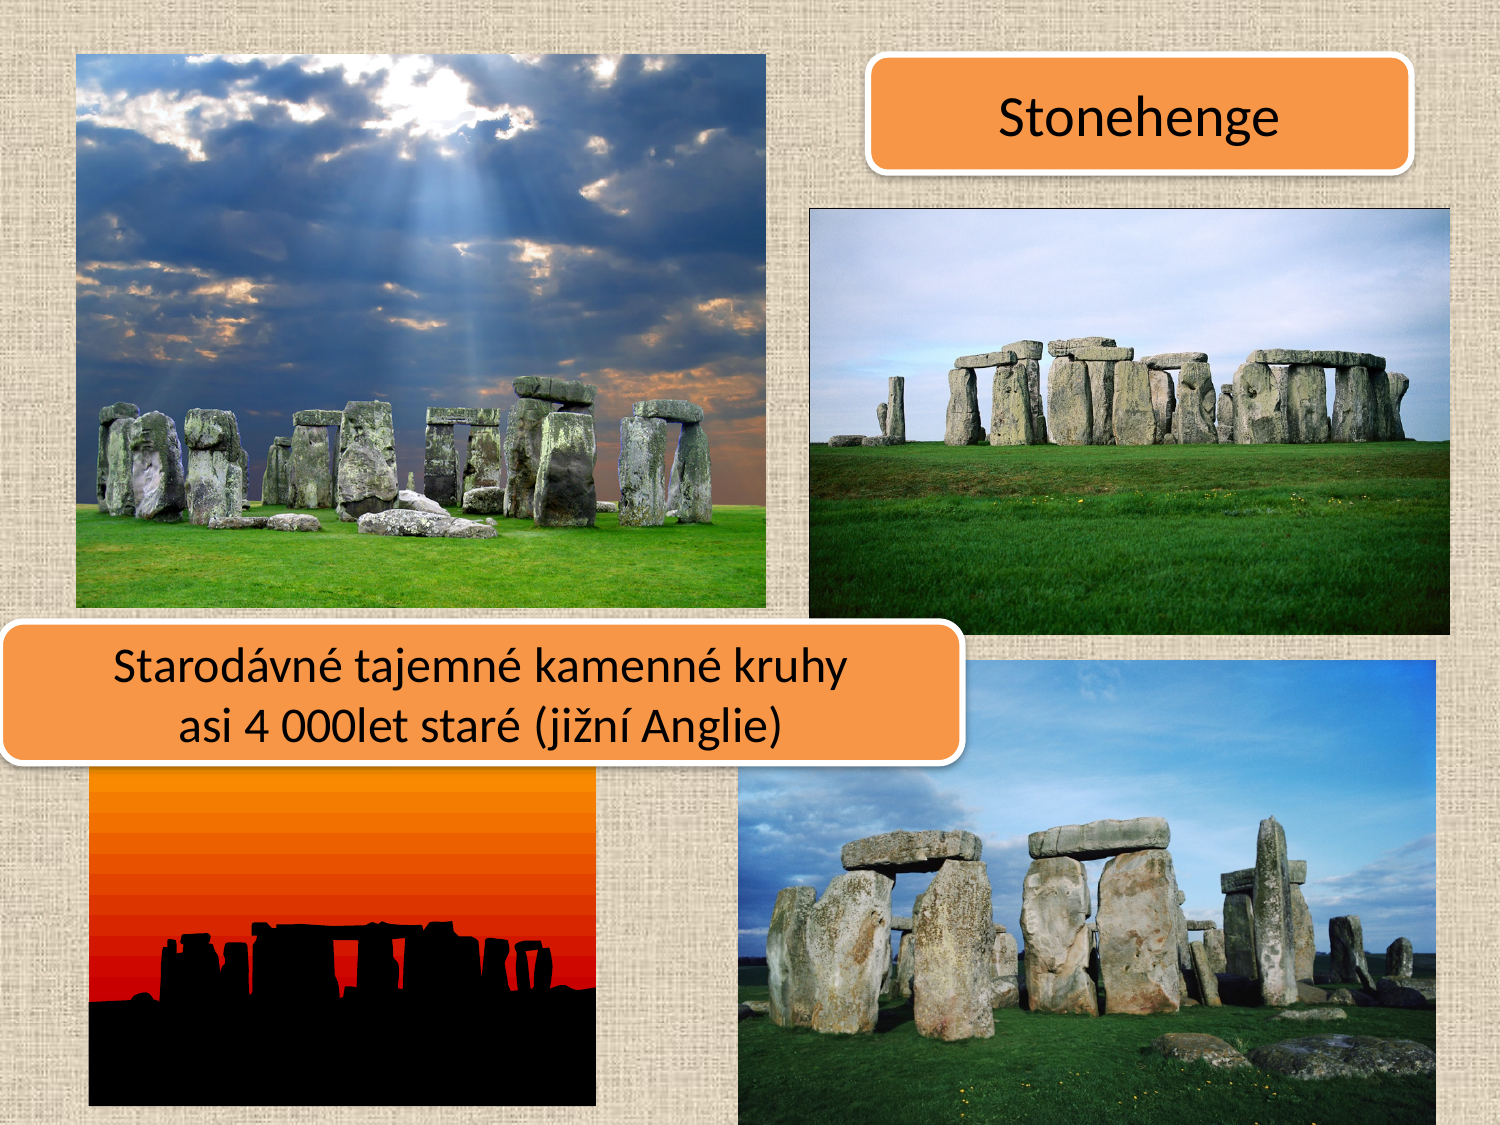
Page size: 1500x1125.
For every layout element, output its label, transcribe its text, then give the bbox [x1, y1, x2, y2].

text_box Stonehenge [864, 51, 1415, 176]
text_box Starodávné tajemné kamenné kruhy asi 4 000let staré (jižní Anglie) [0, 618, 966, 767]
picture [0, 0, 1500, 1125]
